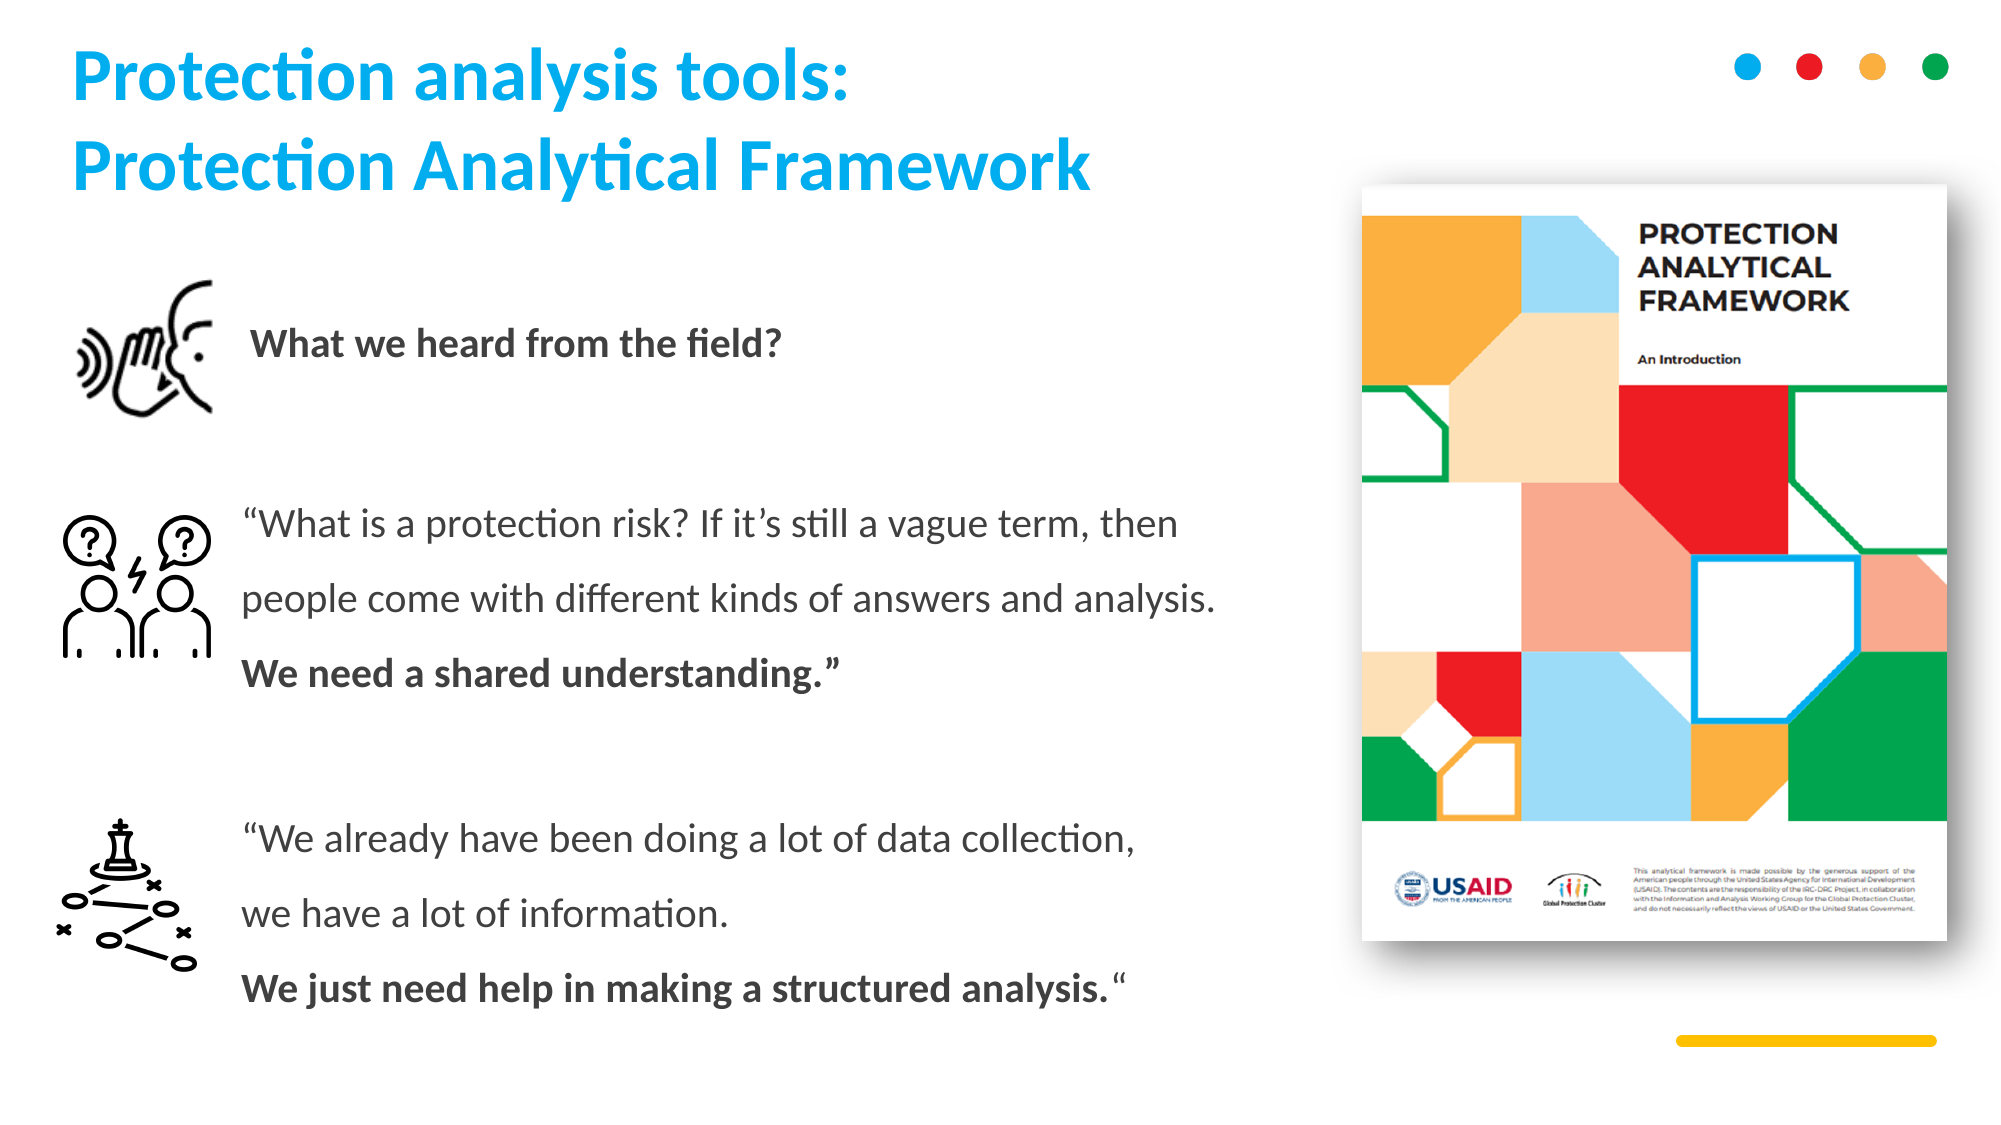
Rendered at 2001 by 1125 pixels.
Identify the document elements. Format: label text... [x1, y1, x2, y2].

picture [73, 268, 216, 422]
picture [55, 818, 197, 972]
text_box “We already have been doing a lot of data collection, we have a lot of information. We just need help in making a structured analysis.“ [240, 778, 1308, 1040]
picture [1725, 45, 1955, 93]
picture [63, 515, 211, 658]
picture [1361, 184, 1947, 941]
text_box What we heard from the field? [249, 282, 1317, 408]
text_box Protection analysis tools: Protection Analytical Framework [72, 18, 1928, 304]
text_box “What is a protection risk? If it’s still a vague term, then people come with different kinds of answers and analysis. We need a shared understanding.” [240, 463, 1308, 725]
